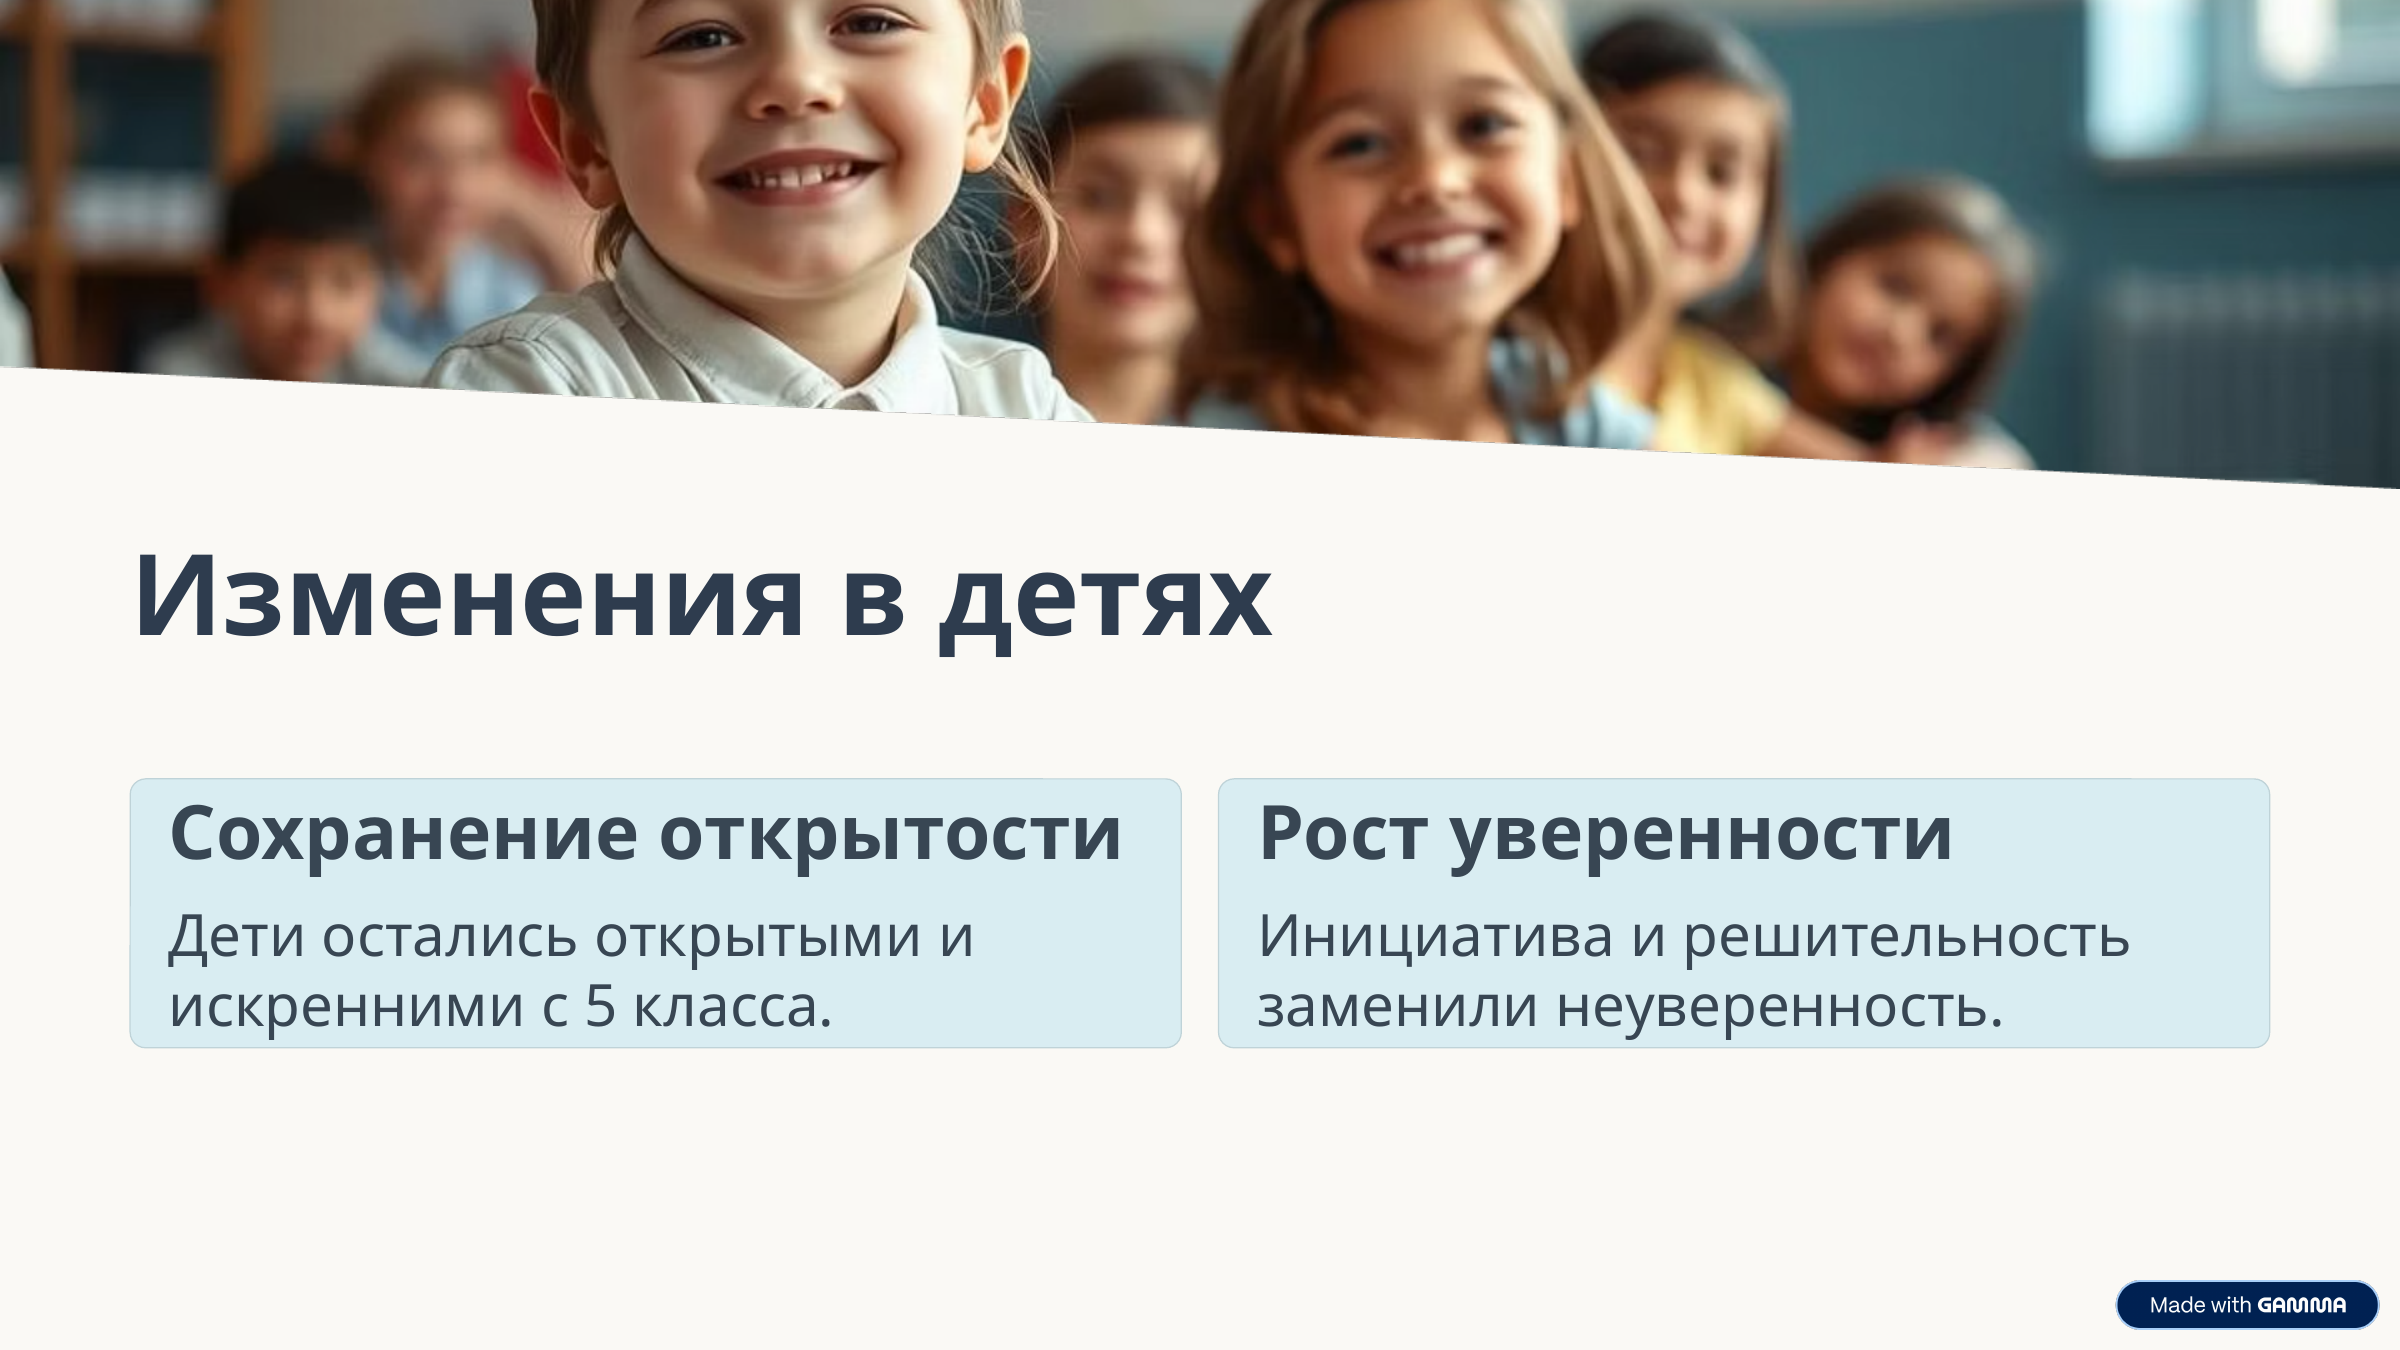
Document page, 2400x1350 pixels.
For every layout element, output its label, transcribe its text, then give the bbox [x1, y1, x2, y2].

text_box [130, 778, 1182, 1048]
text_box Дети остались открытыми и искренними с 5 класса. [168, 897, 1143, 954]
text_box Изменения в детях [130, 542, 1061, 659]
text_box Инициатива и решительность заменили неуверенность. [1256, 897, 2232, 1010]
picture [0, 0, 2400, 489]
text_box [1218, 778, 2270, 1048]
text_box Рост уверенности [1256, 817, 1723, 876]
text_box Сохранение открытости [168, 817, 721, 876]
picture [2106, 1271, 2389, 1339]
